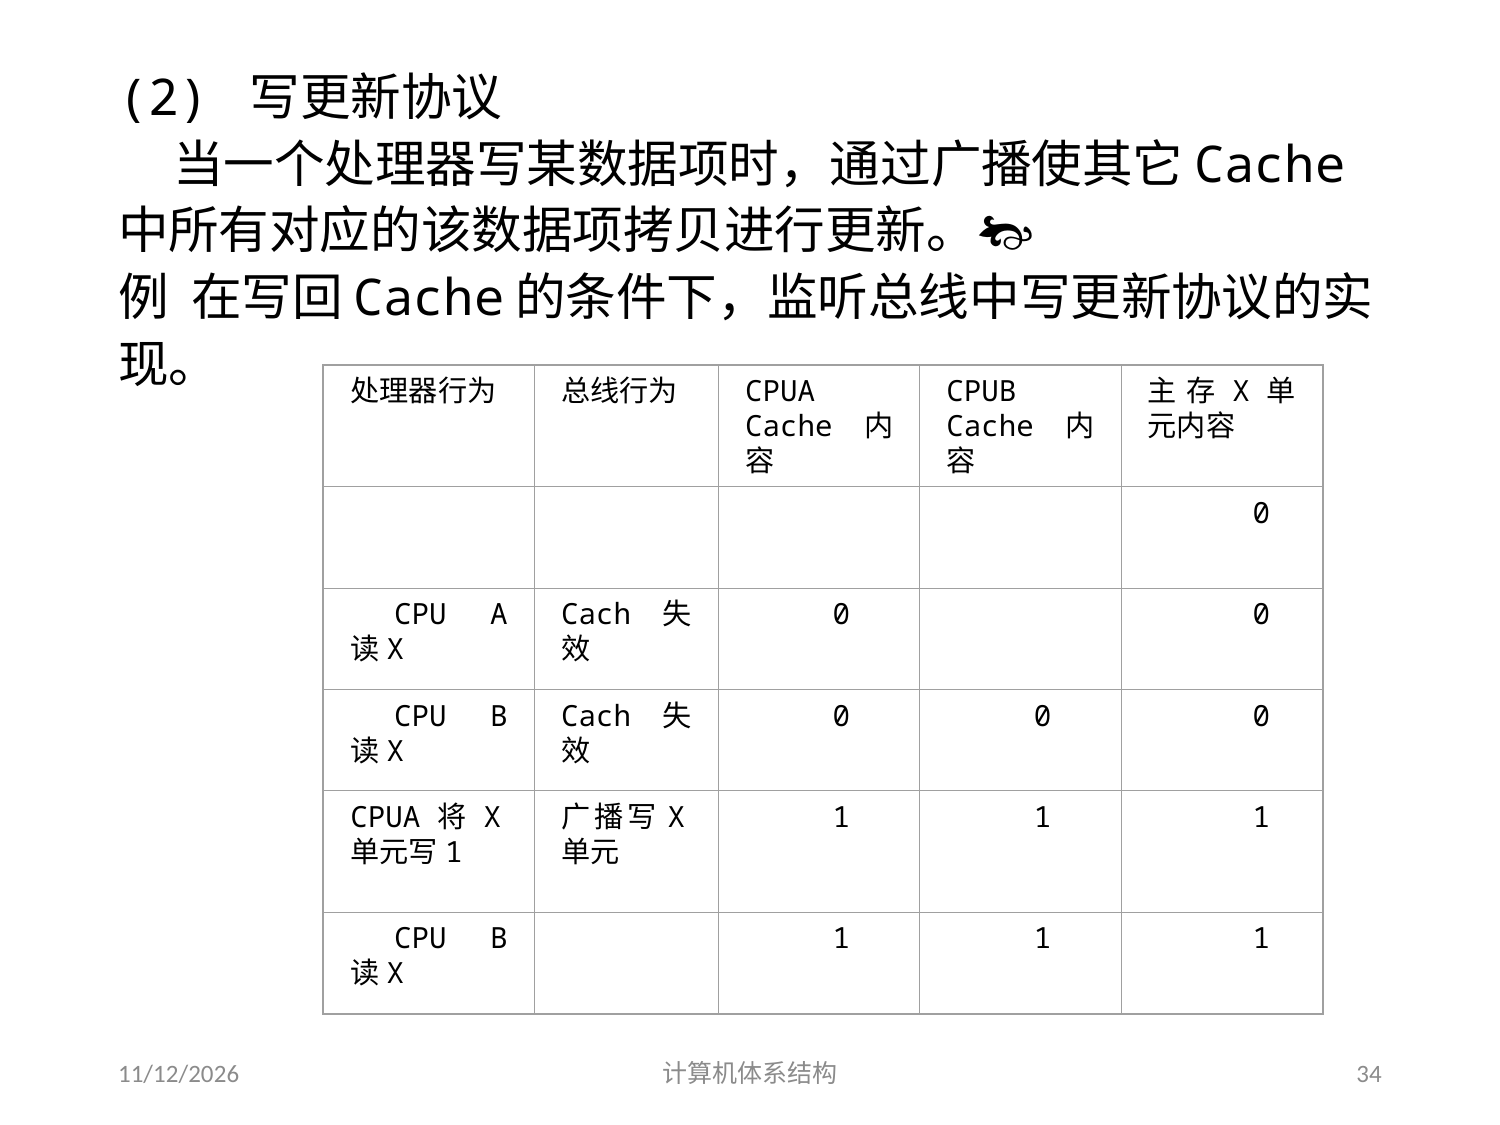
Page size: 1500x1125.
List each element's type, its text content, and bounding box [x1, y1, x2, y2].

list (2) 写更新协议 当一个处理器写某数据项时，通过广播使其它Cache中所有对应的该数据项拷贝进行更新。 例 在写回Cache的条件下，监听总线中写更新协议的实现。 [103, 51, 1397, 401]
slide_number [103, 1042, 441, 1103]
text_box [323, 364, 1324, 1015]
slide_number 34 [1059, 1042, 1397, 1103]
footer 计算机体系结构 [496, 1042, 1004, 1103]
